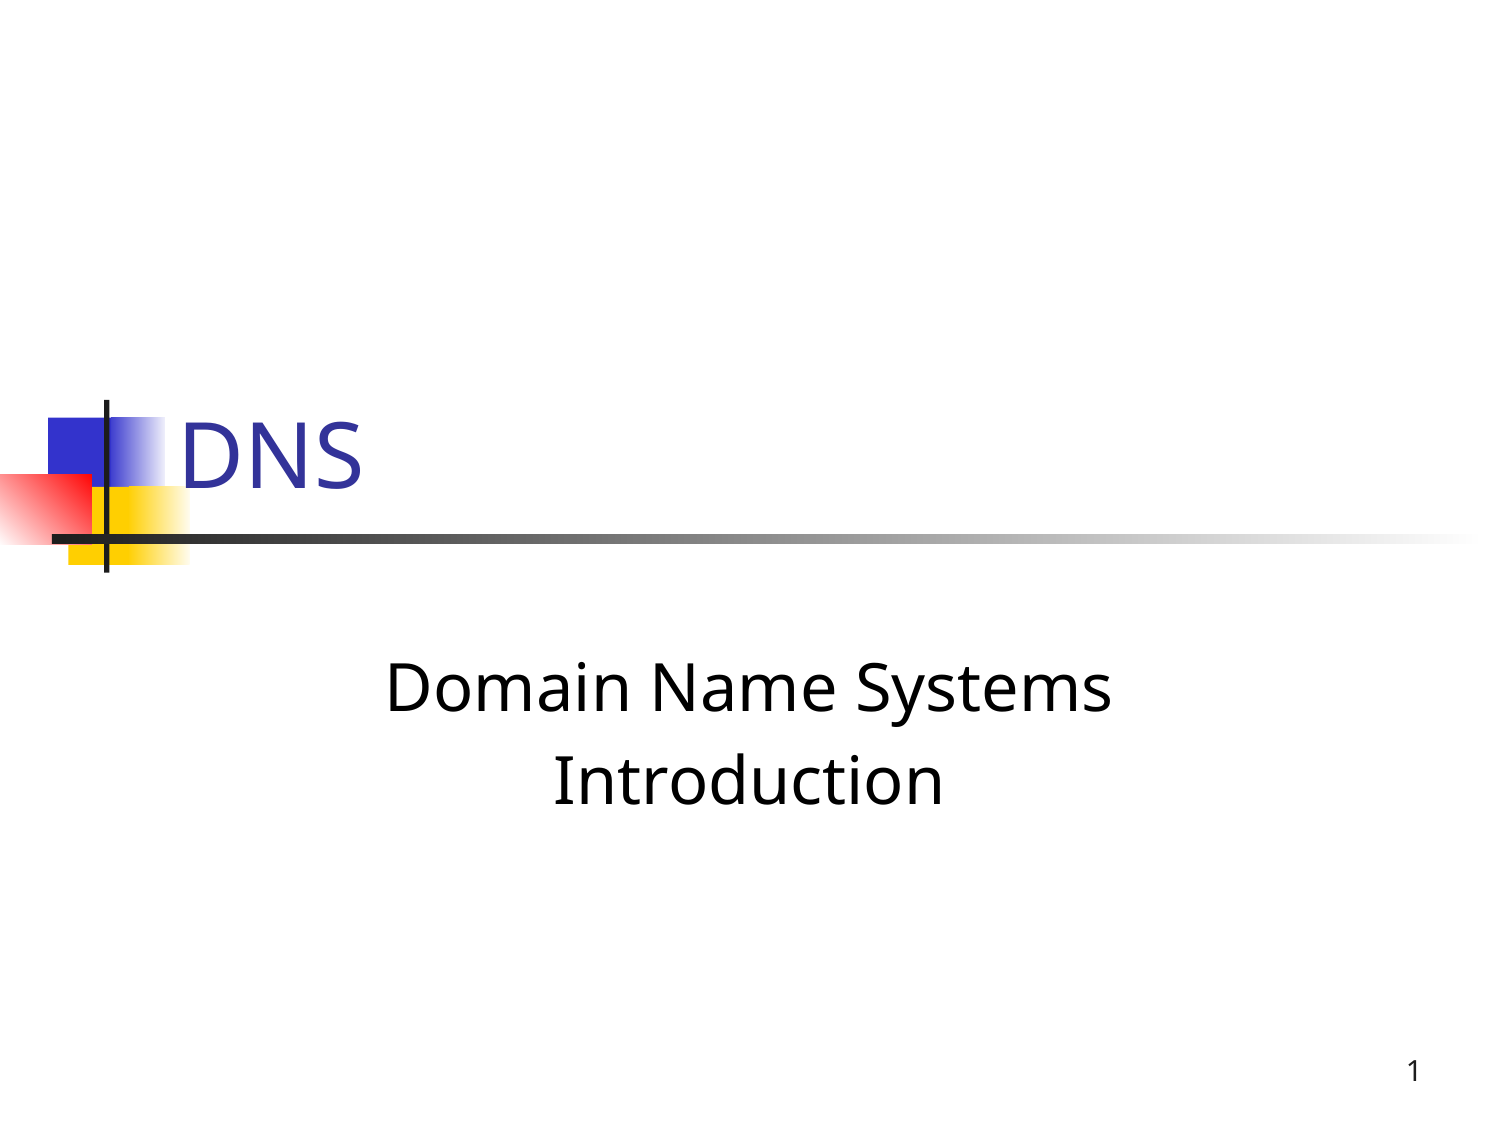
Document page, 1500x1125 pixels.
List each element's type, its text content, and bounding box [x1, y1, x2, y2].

title DNS [162, 274, 1438, 516]
subtitle Domain Name Systems Introduction [224, 637, 1276, 926]
slide_number 1 [1124, 1024, 1438, 1101]
